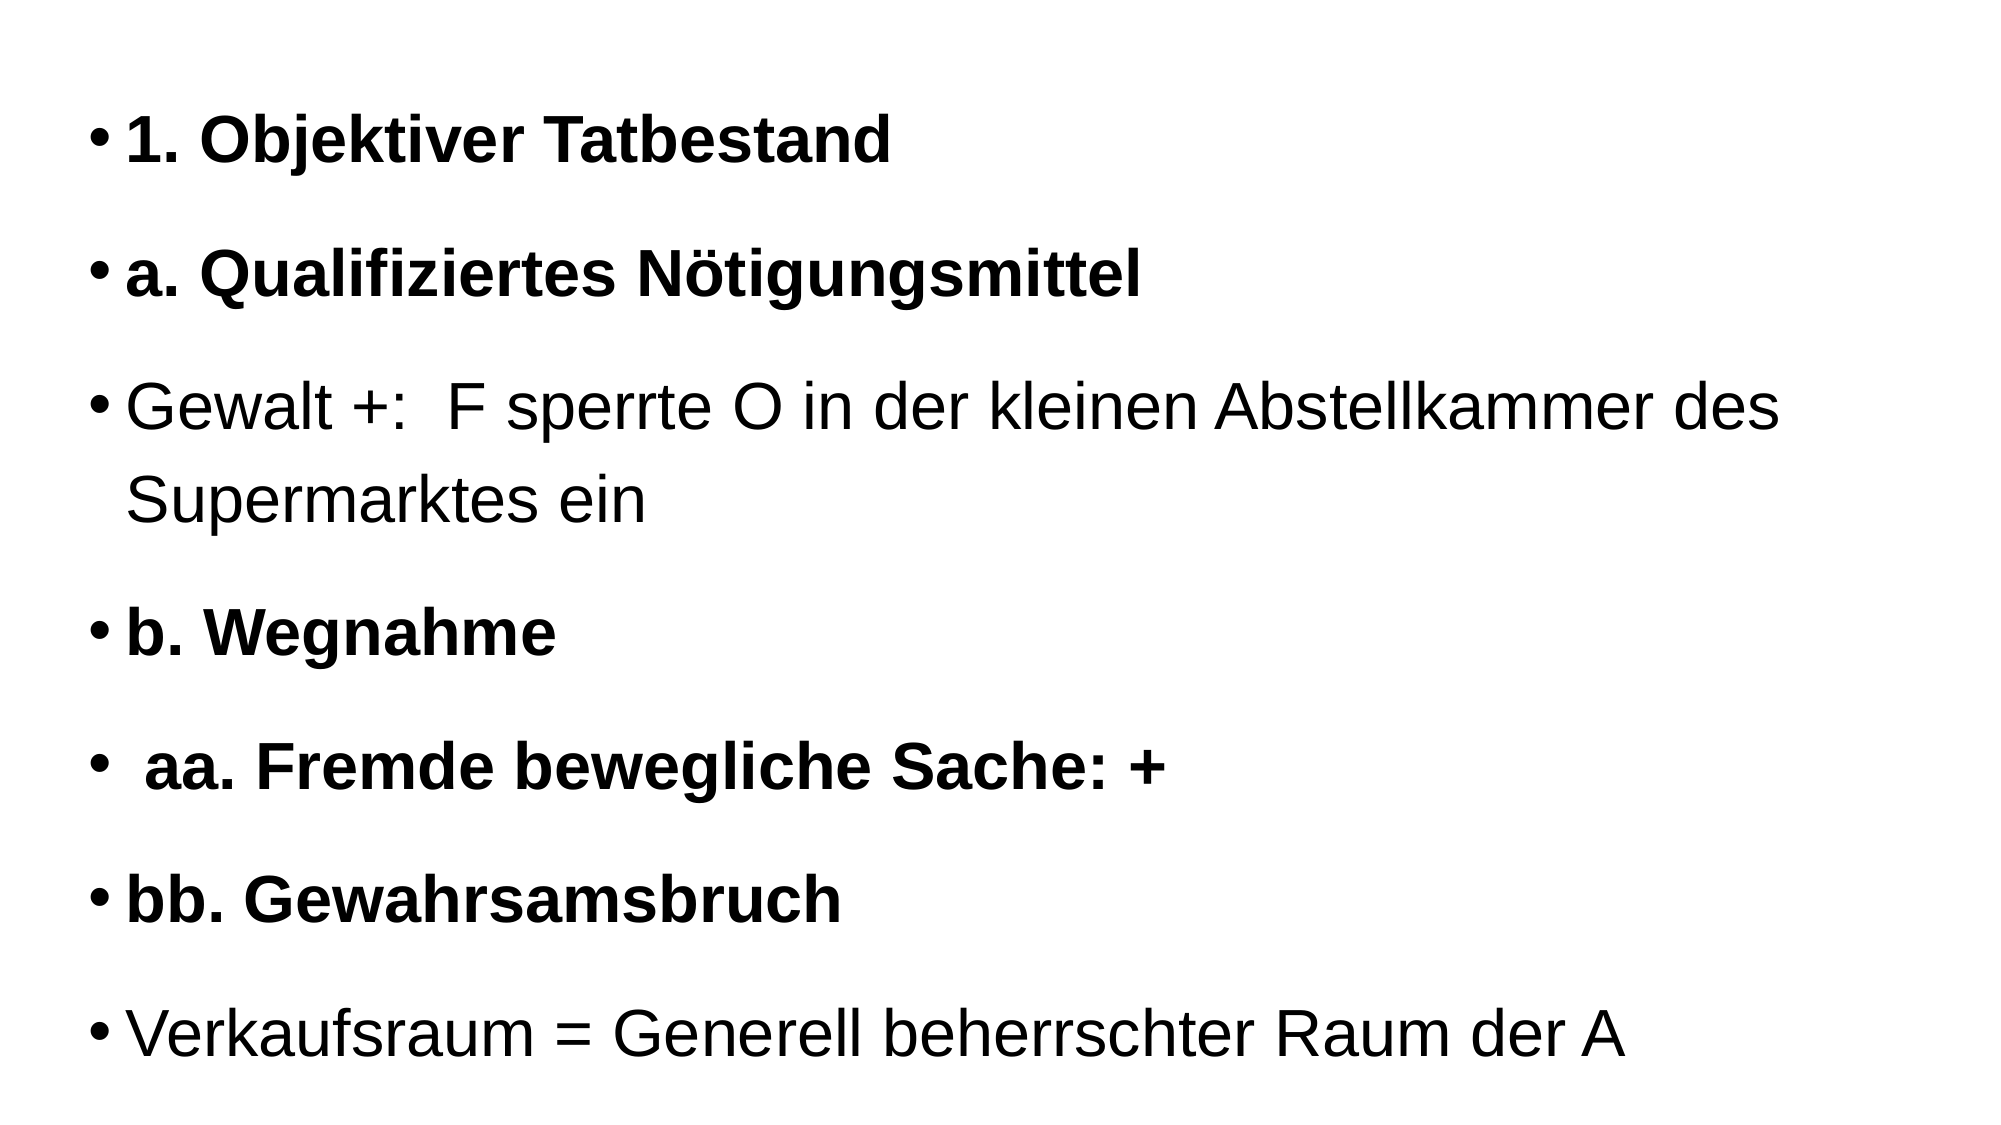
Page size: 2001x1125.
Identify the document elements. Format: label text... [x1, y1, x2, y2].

list 1. Objektiver Tatbestand a. Qualifiziertes Nötigungsmittel Gewalt +: F sperrte O in der kleinen Abstellkammer des Supermarktes ein b. Wegnahme aa. Fremde bewegliche Sache: + bb. Gewahrsamsbruch Verkaufsraum = Generell beherrschter Raum der A [73, 76, 1799, 1076]
